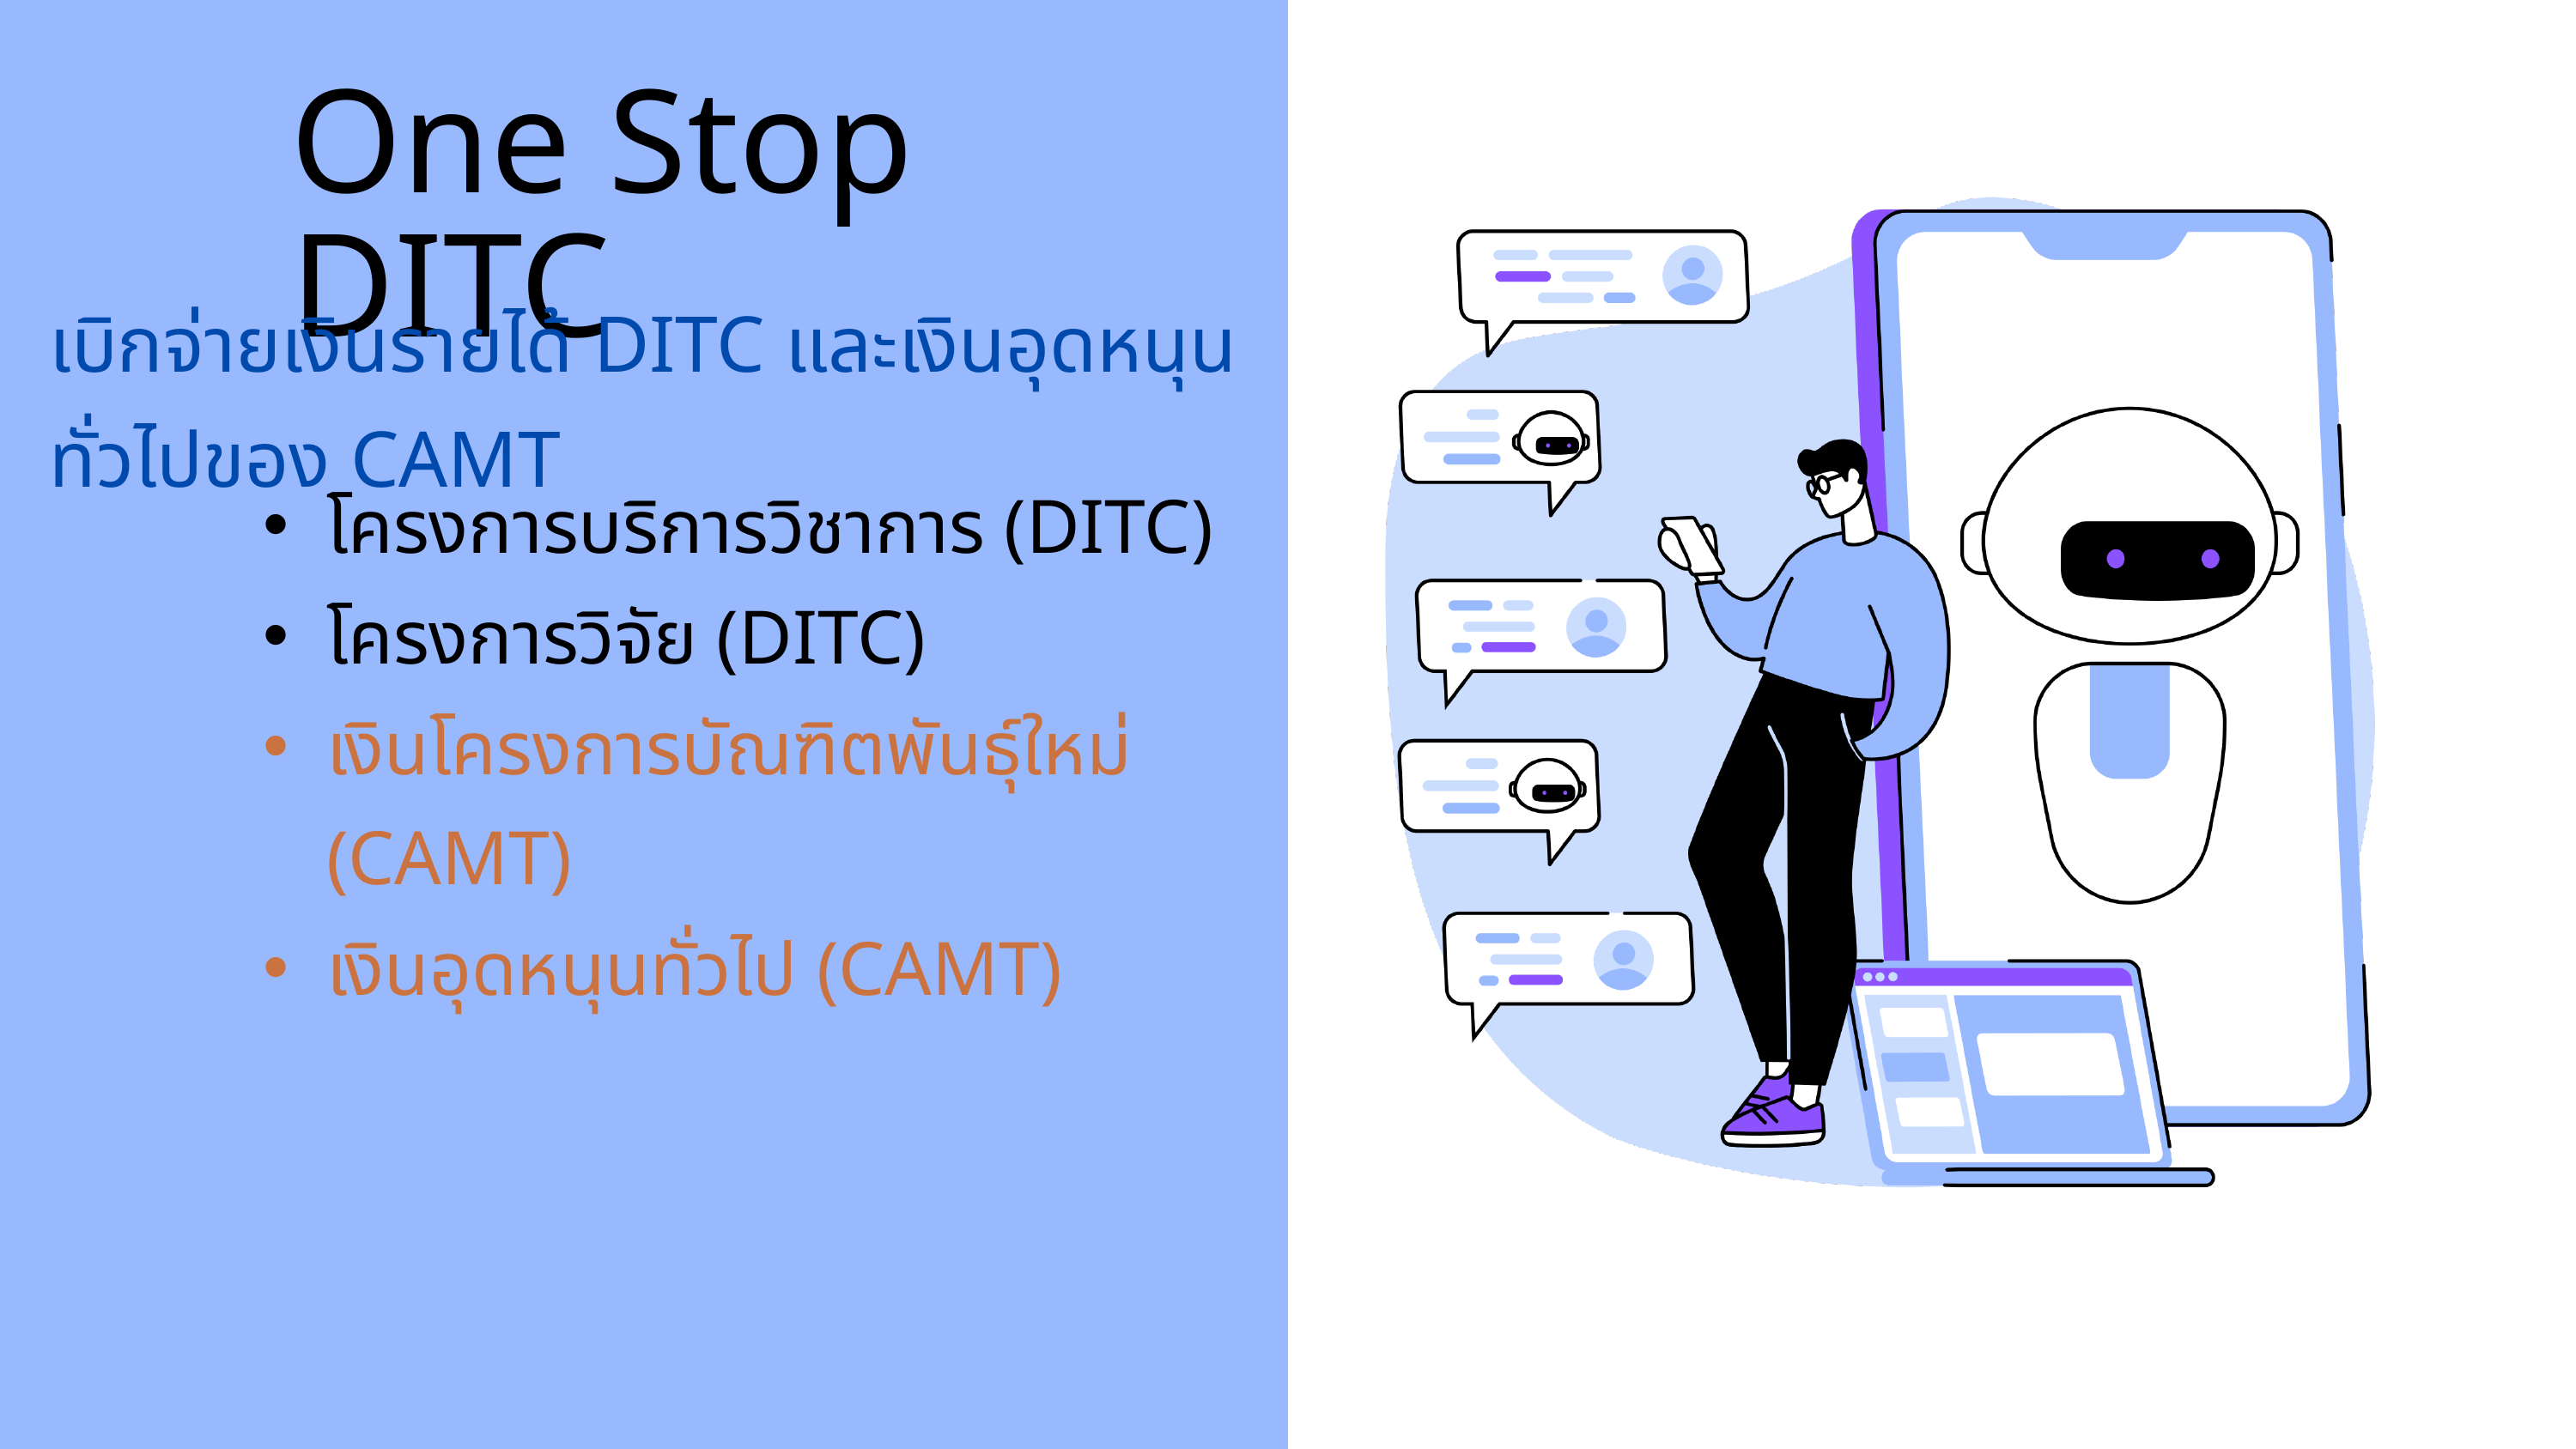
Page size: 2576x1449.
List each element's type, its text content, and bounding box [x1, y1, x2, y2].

text_box One Stop DITC [290, 76, 1153, 271]
text_box เบิกจ่ายเงินรายได้ DITC และเงินอุดหนุนทั่วไปของ CAMT [49, 271, 1283, 503]
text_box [1287, 0, 2576, 1449]
text_box โครงการบริการวิชาการ (DITC) โครงการวิจัย (DITC) เงินโครงการบัณฑิตพันธ์ุใหม่ (CAMT) เงินอุดหนุนทั่วไป (CAMT) [200, 457, 1283, 1010]
